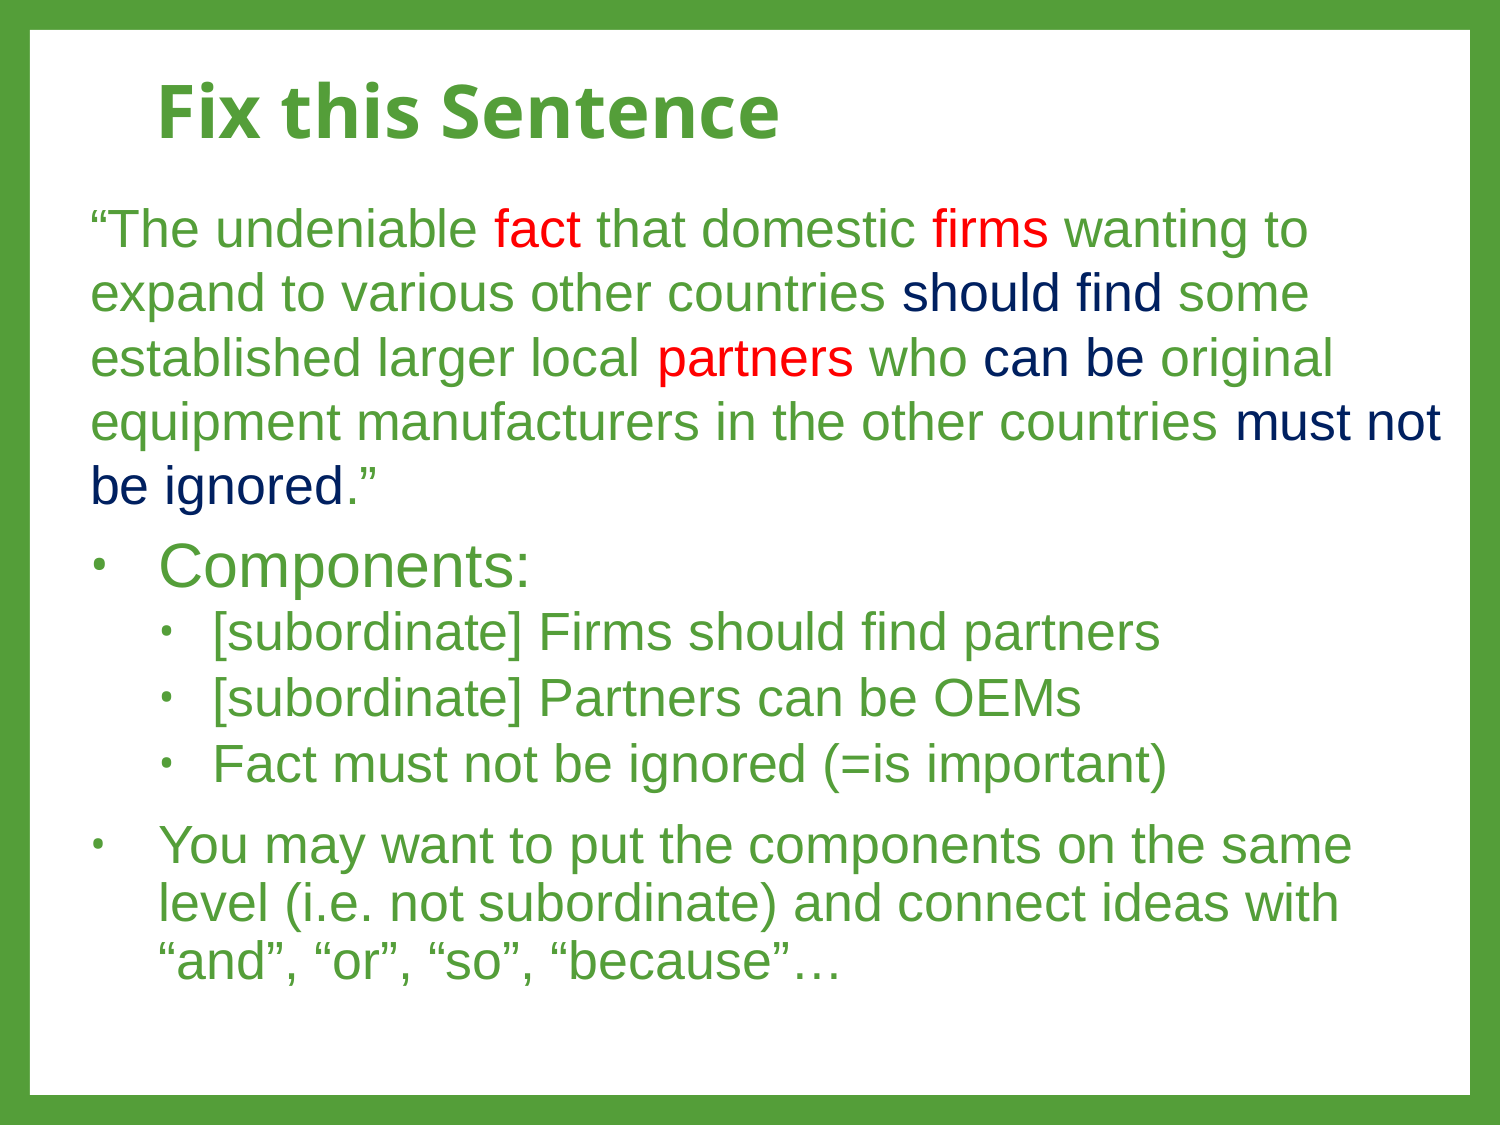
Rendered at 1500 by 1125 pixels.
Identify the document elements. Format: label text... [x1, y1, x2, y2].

title Fix this Sentence [140, 66, 1356, 163]
list “The undeniable fact that domestic firms wanting to expand to various other countries should find some established larger local partners who can be original equipment manufacturers in the other countries must not be ignored.” Components: [subordinate] Firms should find partners [subordinate] Partners can be OEMs Fact must not be ignored (=is important) You may want to put the components on the same level (i.e. not subordinate) and connect ideas with “and”, “or”, “so”, “because”… [75, 186, 1474, 1006]
